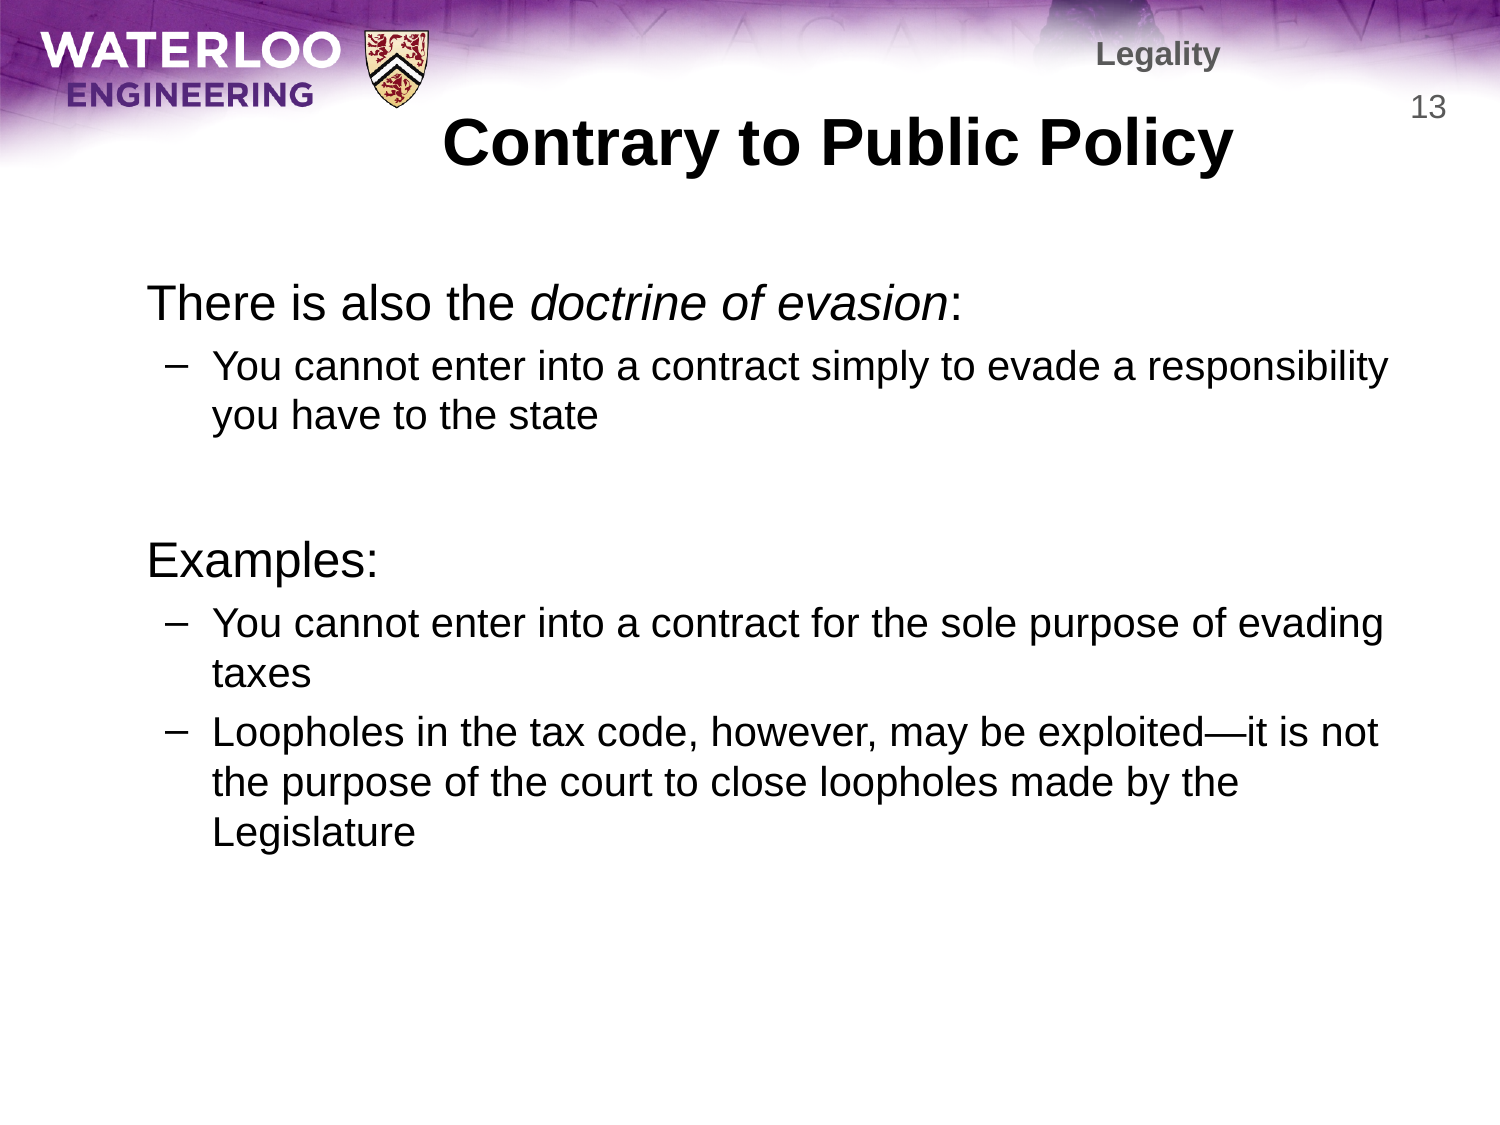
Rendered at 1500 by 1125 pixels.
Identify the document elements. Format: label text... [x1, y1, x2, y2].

slide_number 13 [1333, 73, 1462, 134]
list There is also the doctrine of evasion: You cannot enter into a contract simply to evade a responsibility you have to the state Examples: You cannot enter into a contract for the sole purpose of evading taxes Loopholes in the tax code, however, may be exploited—it is not the purpose of the court to close loopholes made by the Legislature [74, 262, 1426, 1020]
footer Legality [453, 24, 1236, 68]
picture [0, 0, 1500, 1125]
title Contrary to Public Policy [252, 44, 1426, 233]
